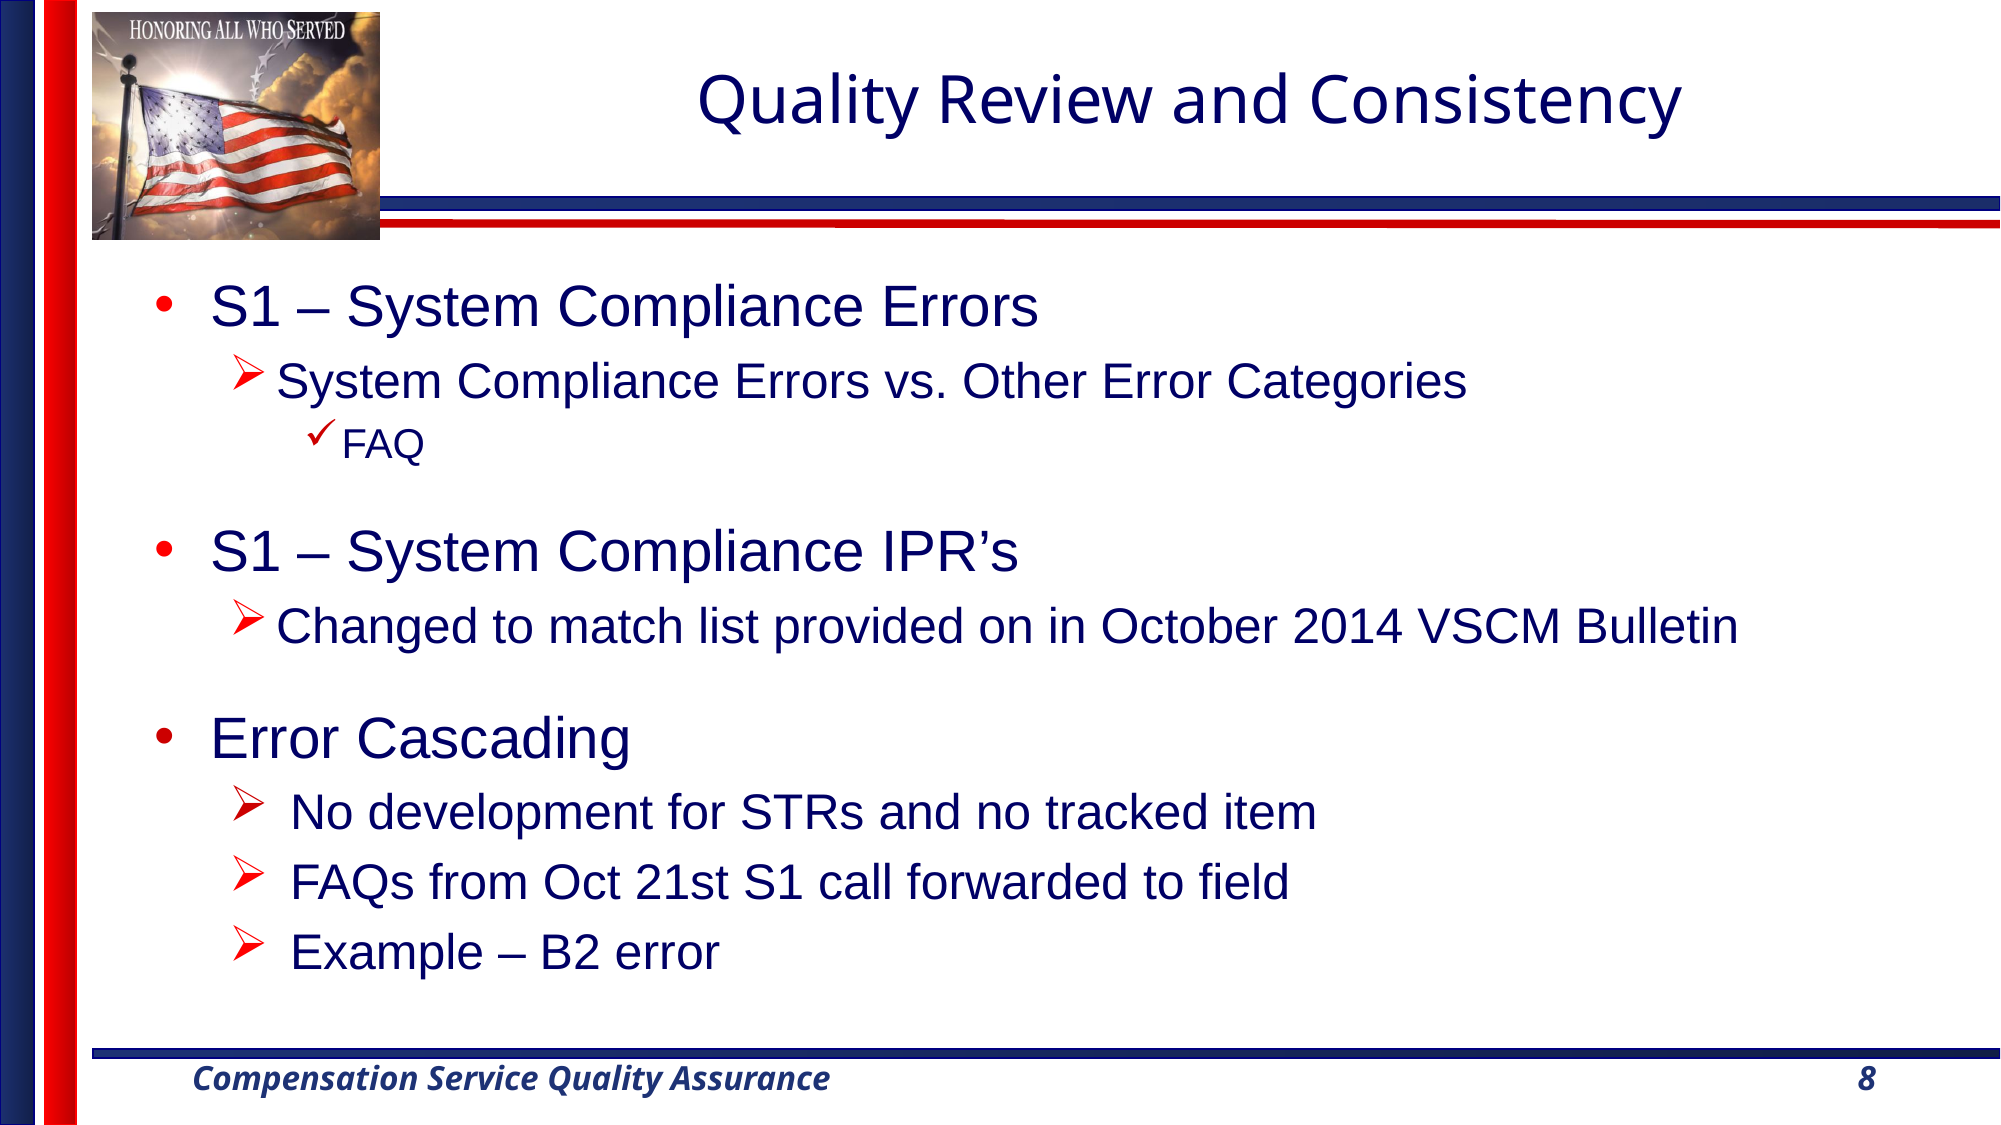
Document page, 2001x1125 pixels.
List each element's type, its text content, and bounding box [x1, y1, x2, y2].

title Quality Review and Consistency [379, 0, 2000, 194]
slide_number 8 [1733, 1042, 2000, 1118]
list S1 – System Compliance Errors System Compliance Errors vs. Other Error Categories FAQ S1 – System Compliance IPR’s Changed to match list provided on in October 2014 VSCM Bulletin Error Cascading No development for STRs and no tracked item FAQs from Oct 21st S1 call forwarded to field Example – B2 error [138, 260, 1935, 1031]
picture [92, 12, 380, 240]
